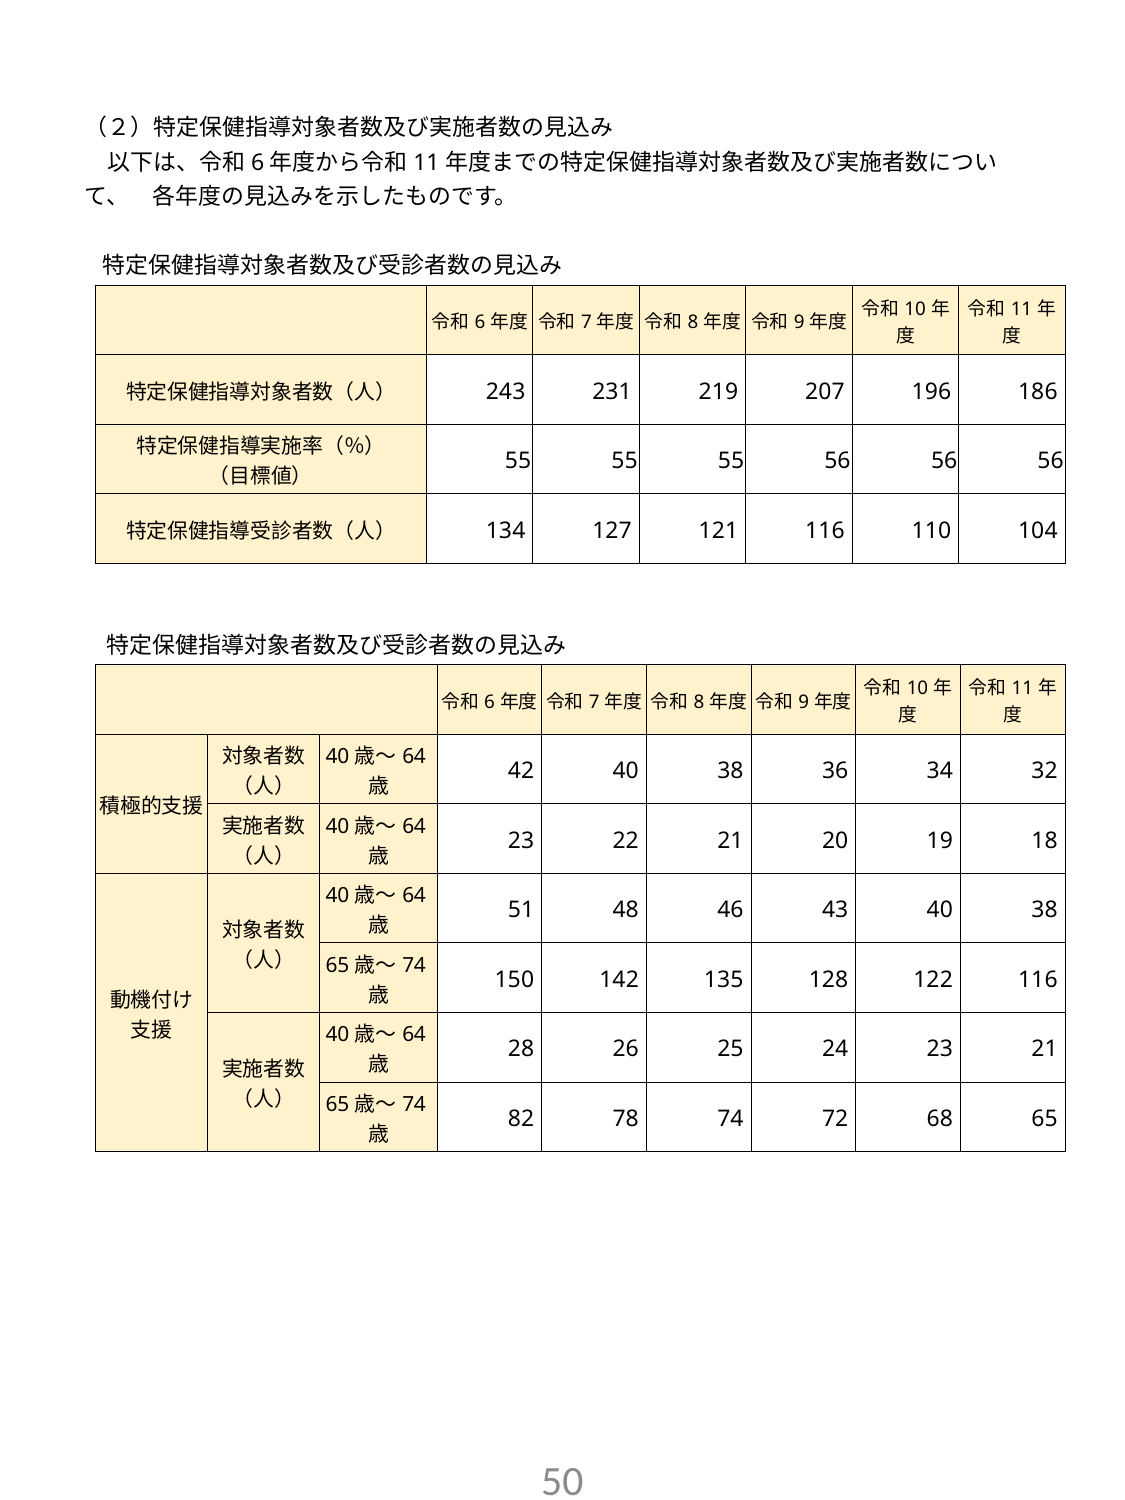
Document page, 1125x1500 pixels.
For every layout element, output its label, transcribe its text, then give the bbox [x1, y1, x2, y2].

table_header 令和11年度 [961, 665, 1065, 734]
table_cell 特定保健指導受診者数（人） [96, 494, 426, 563]
table_header 令和9年度 [752, 665, 855, 734]
table_cell 対象者数 （人） [208, 874, 319, 1012]
table_header [96, 665, 437, 734]
table_cell 38 [961, 874, 1065, 942]
table_header 令和6年度 [438, 665, 541, 734]
table_cell 18 [961, 804, 1065, 873]
table_cell 127 [533, 494, 639, 563]
table_header [96, 286, 426, 354]
table_cell 実施者数 （人） [208, 804, 319, 873]
table_cell 55 [427, 425, 532, 493]
table_header 令和10年度 [856, 665, 960, 734]
table_cell 48 [542, 874, 646, 942]
table_cell 40歳～64歳 [320, 804, 437, 873]
table_cell 36 [752, 735, 855, 803]
table_cell 40 [542, 735, 646, 803]
table_header 令和11年度 [959, 286, 1065, 354]
table_cell 実施者数 （人） [208, 1013, 319, 1151]
table_cell 動機付け 支援 [96, 874, 207, 1151]
table_cell 20 [752, 804, 855, 873]
table_cell 56 [959, 425, 1065, 493]
table_cell 40歳～64歳 [320, 1013, 437, 1082]
table_cell 19 [856, 804, 960, 873]
table_cell 196 [853, 355, 958, 424]
table_cell 82 [438, 1083, 541, 1151]
table_cell 38 [647, 735, 751, 803]
table_cell 24 [752, 1013, 855, 1082]
table_header 令和8年度 [640, 286, 745, 354]
table_header 令和6年度 [427, 286, 532, 354]
table_cell 186 [959, 355, 1065, 424]
table_cell 26 [542, 1013, 646, 1082]
table_cell 特定保健指導実施率（％） （目標値） [96, 425, 426, 493]
table_cell 対象者数 （人） [208, 735, 319, 803]
text_box （２）特定保健指導対象者数及び実施者数の見込み 以下は、令和6年度から令和11年度までの特定保健指導対象者数及び実施者数について、 各年度の見込みを示したものです。 [69, 98, 1023, 217]
table_cell 46 [647, 874, 751, 942]
table_cell 22 [542, 804, 646, 873]
table_cell 55 [533, 425, 639, 493]
table_header 令和8年度 [647, 665, 751, 734]
table_cell 122 [856, 943, 960, 1012]
table_cell 110 [853, 494, 958, 563]
table_cell 特定保健指導対象者数（人） [96, 355, 426, 424]
table_cell 40歳～64歳 [320, 735, 437, 803]
table_cell 68 [856, 1083, 960, 1151]
table_cell 51 [438, 874, 541, 942]
table_cell 104 [959, 494, 1065, 563]
table_cell 25 [647, 1013, 751, 1082]
text_box 特定保健指導対象者数及び受診者数の見込み [91, 615, 1045, 665]
table_header 令和9年度 [746, 286, 852, 354]
table_cell 65 [961, 1083, 1065, 1151]
table_cell 55 [640, 425, 745, 493]
table_cell 65歳～74歳 [320, 943, 437, 1012]
table_cell 231 [533, 355, 639, 424]
table_cell 128 [752, 943, 855, 1012]
table_cell 207 [746, 355, 852, 424]
table_cell 65歳～74歳 [320, 1083, 437, 1151]
table_cell 142 [542, 943, 646, 1012]
table_cell 134 [427, 494, 532, 563]
table_cell 150 [438, 943, 541, 1012]
table_cell 56 [853, 425, 958, 493]
table_cell 78 [542, 1083, 646, 1151]
slide_number 49 [435, 1439, 689, 1500]
table_cell 72 [752, 1083, 855, 1151]
table_cell 40歳～64歳 [320, 874, 437, 942]
table_header 令和7年度 [542, 665, 646, 734]
table_cell 121 [640, 494, 745, 563]
table_header 令和10年度 [853, 286, 958, 354]
table_cell 23 [438, 804, 541, 873]
table_cell 243 [427, 355, 532, 424]
table_cell 42 [438, 735, 541, 803]
table_cell 34 [856, 735, 960, 803]
table_cell 219 [640, 355, 745, 424]
table_cell 積極的支援 [96, 735, 207, 873]
table_cell 43 [752, 874, 855, 942]
table_cell 56 [746, 425, 852, 493]
table_cell 32 [961, 735, 1065, 803]
table_header 令和7年度 [533, 286, 639, 354]
table_cell 28 [438, 1013, 541, 1082]
table_cell 135 [647, 943, 751, 1012]
text_box 特定保健指導対象者数及び受診者数の見込み [88, 236, 1041, 286]
table_cell 21 [961, 1013, 1065, 1082]
table_cell 74 [647, 1083, 751, 1151]
table_cell 40 [856, 874, 960, 942]
table_cell 116 [746, 494, 852, 563]
table_cell 23 [856, 1013, 960, 1082]
table_cell 116 [961, 943, 1065, 1012]
table_cell 21 [647, 804, 751, 873]
